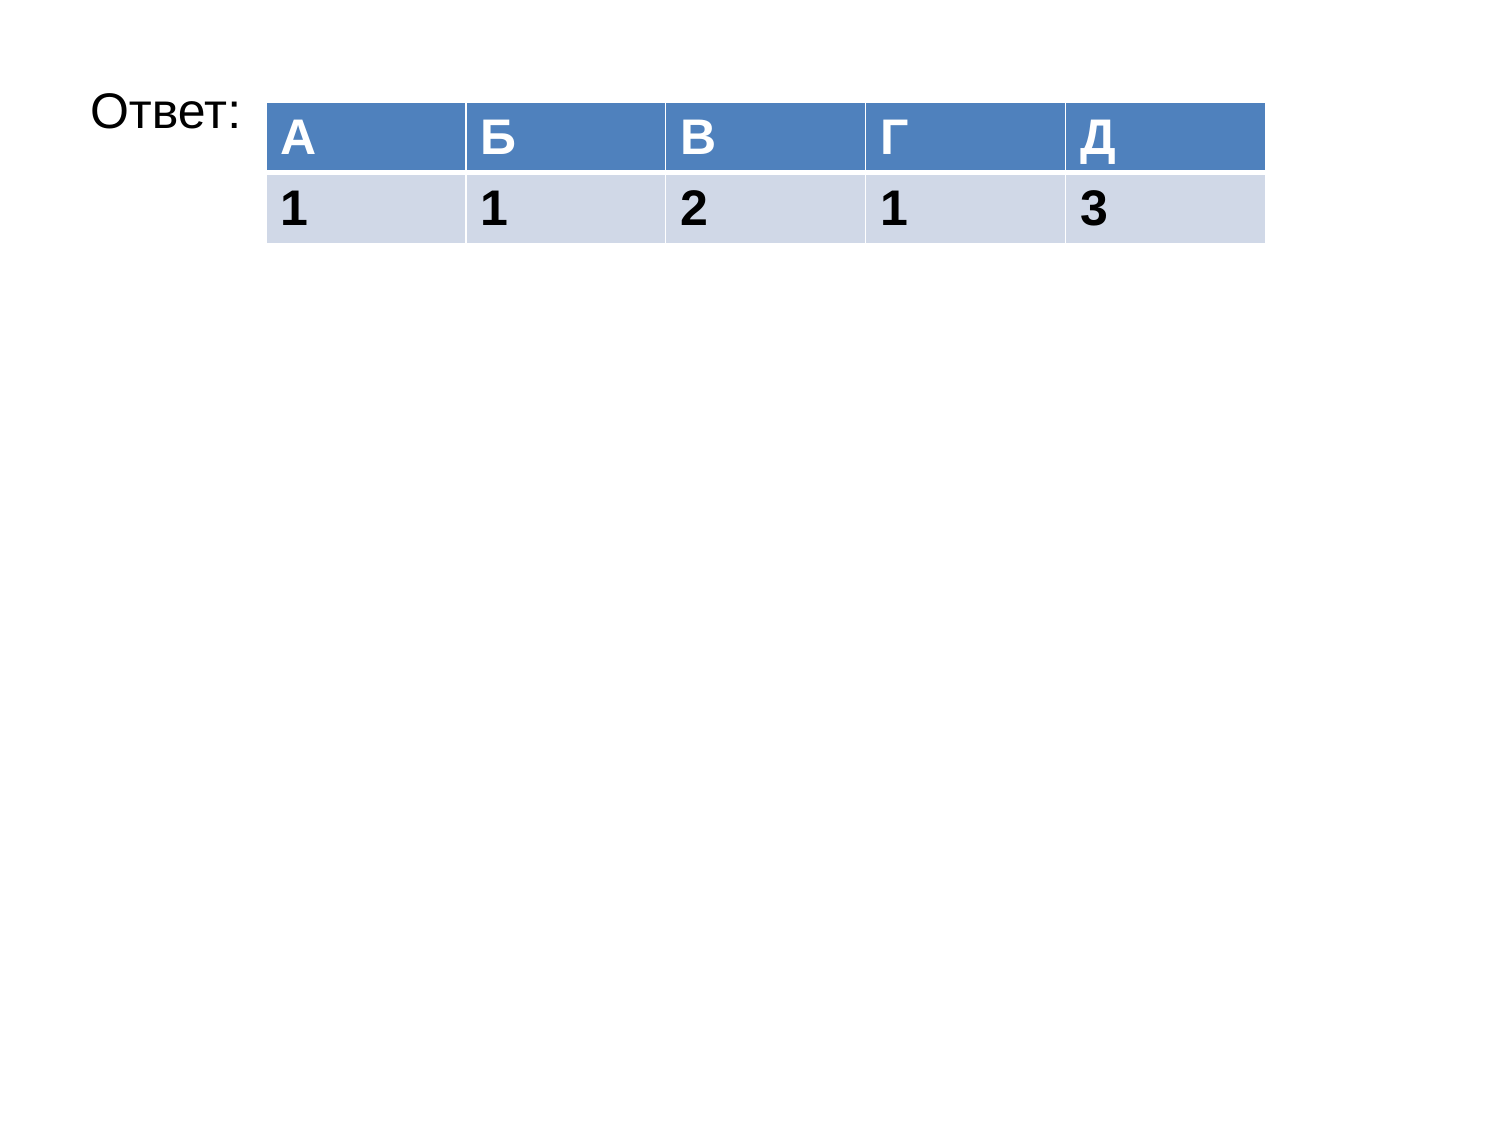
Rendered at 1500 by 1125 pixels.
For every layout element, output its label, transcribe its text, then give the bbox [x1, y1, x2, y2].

table_header Г [866, 103, 1065, 170]
title Ответ: [75, 45, 1425, 233]
table_header Б [467, 103, 665, 170]
table_header Д [1066, 103, 1265, 170]
table_cell 1 [267, 175, 465, 243]
table_header В [666, 103, 865, 170]
table_cell 3 [1066, 175, 1265, 243]
table_cell 1 [467, 175, 665, 243]
table_header А [267, 103, 465, 170]
table_cell 1 [866, 175, 1065, 243]
table_cell 2 [666, 175, 865, 243]
